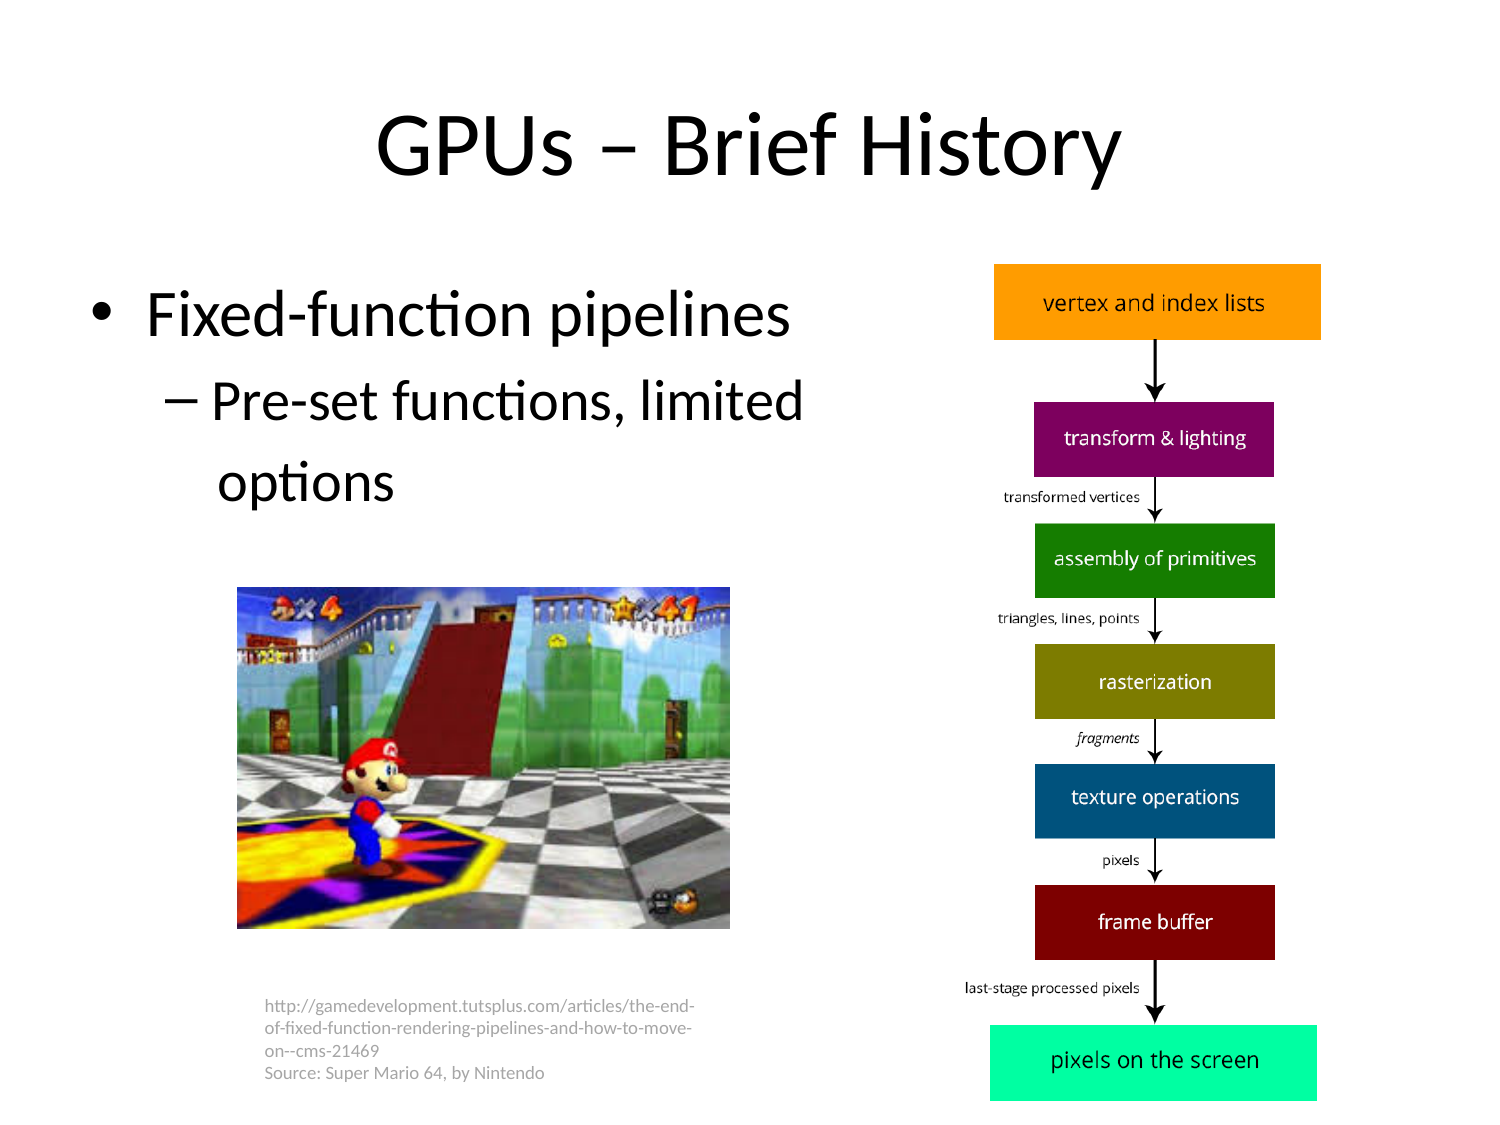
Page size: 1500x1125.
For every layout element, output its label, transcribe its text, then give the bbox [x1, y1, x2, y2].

text_box http://gamedevelopment.tutsplus.com/articles/the-end-of-fixed-function-rendering-pipelines-and-how-to-move-on--cms-21469 Source: Super Mario 64, by Nintendo [249, 985, 724, 1091]
picture [887, 224, 1423, 1125]
picture [237, 586, 730, 930]
title GPUs – Brief History [75, 45, 1425, 233]
list Fixed-function pipelines Pre-set functions, limited options [75, 262, 882, 1005]
